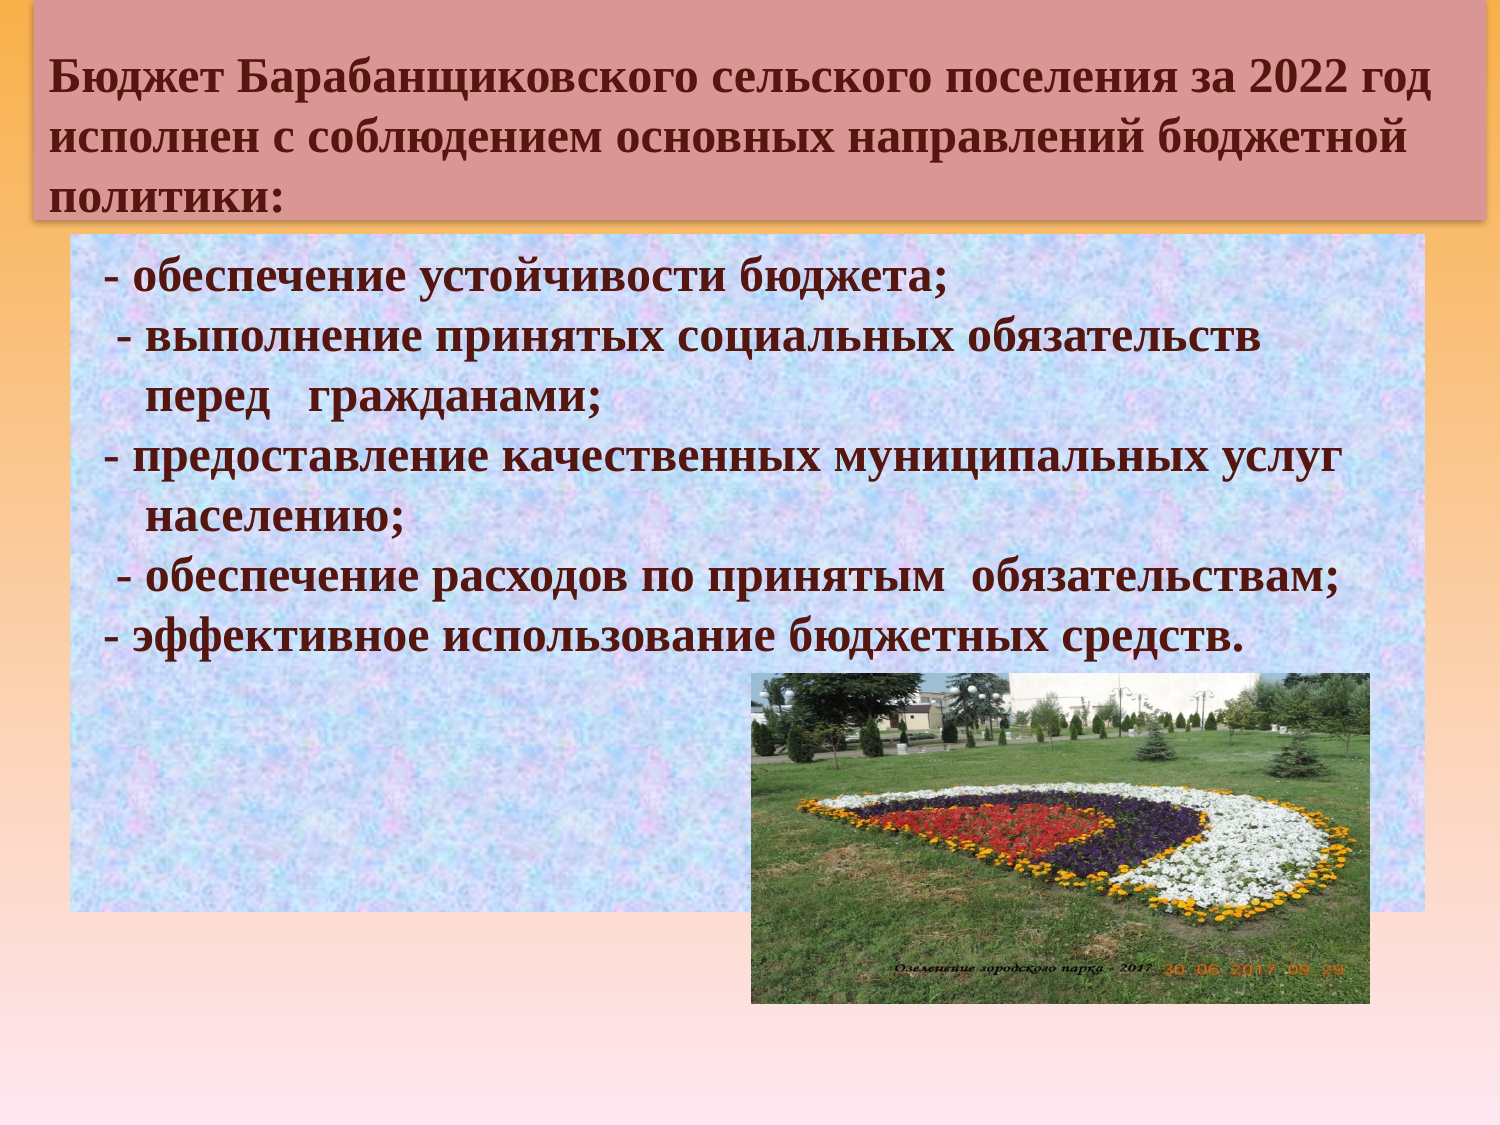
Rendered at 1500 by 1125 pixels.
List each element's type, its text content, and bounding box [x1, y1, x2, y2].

text_box - обеспечение устойчивости бюджета; - выполнение принятых социальных обязательств перед гражданами; - предоставление качественных муниципальных услуг населению; - обеспечение расходов по принятым обязательствам; - эффективное использование бюджетных средств. [70, 234, 1425, 912]
text_box [179, 229, 1323, 234]
text_box Бюджет Барабанщиковского сельского поселения за 2022 год исполнен с соблюдением основных направлений бюджетной политики: [33, 0, 1487, 220]
picture [751, 672, 1371, 1005]
